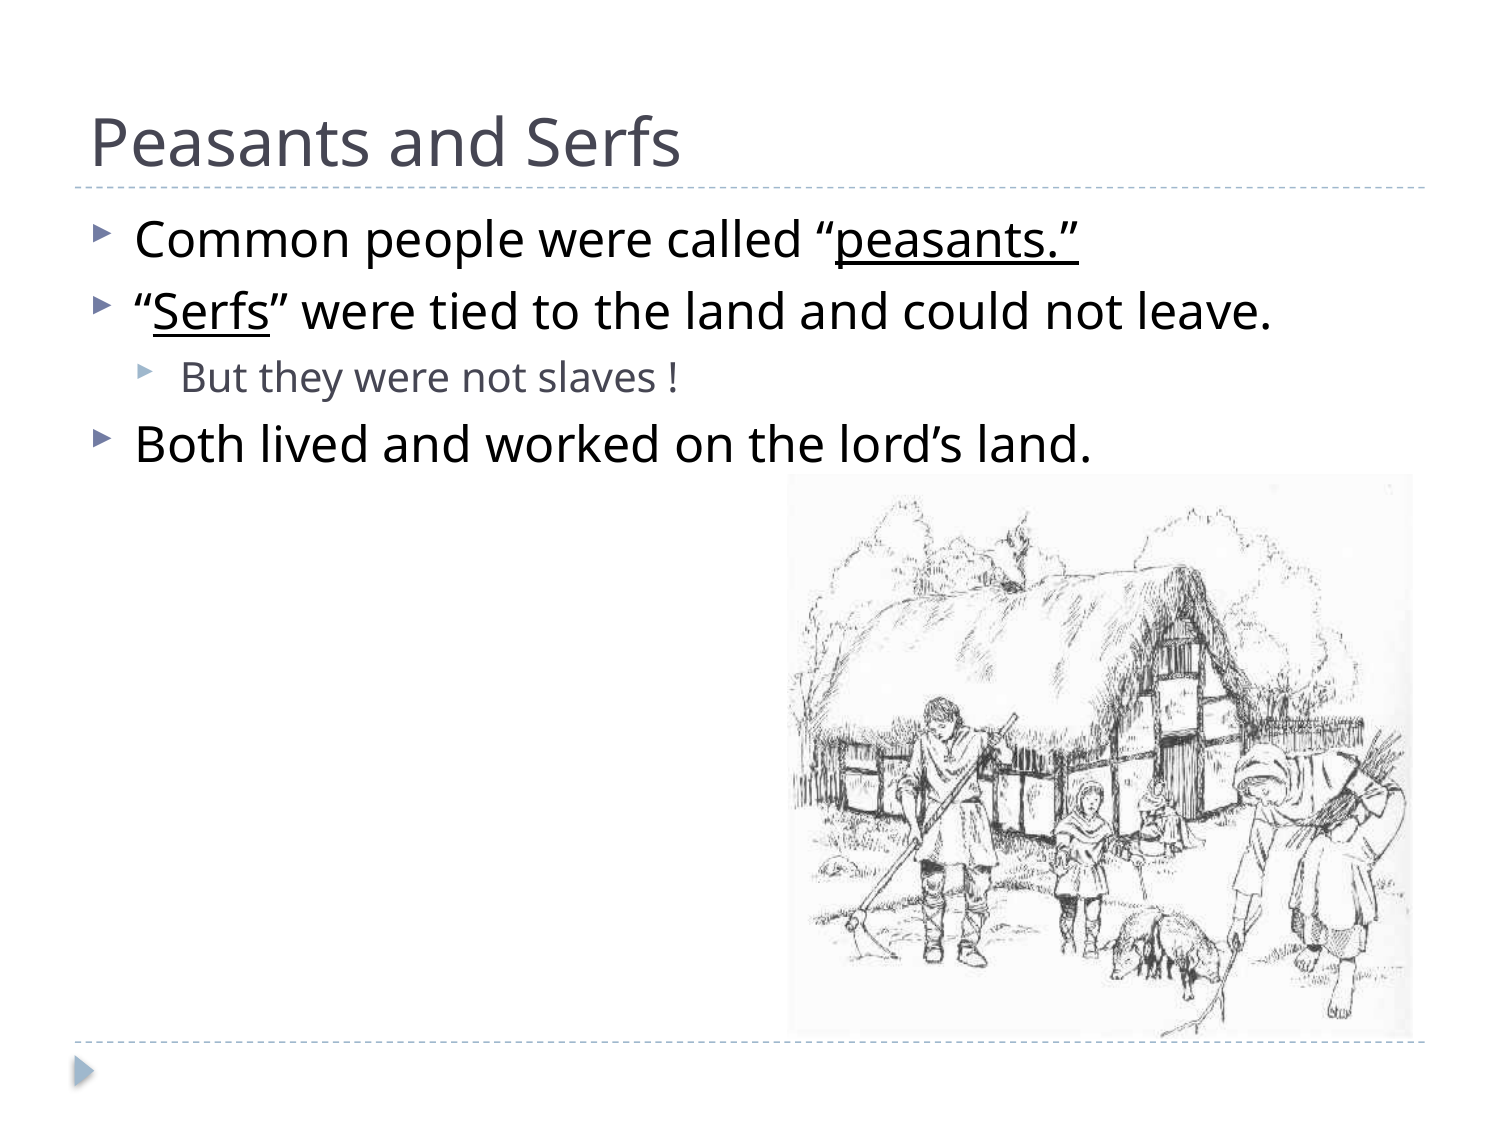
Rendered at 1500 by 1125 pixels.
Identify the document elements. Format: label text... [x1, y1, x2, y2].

title Peasants and Serfs [75, 24, 1425, 188]
list Common people were called “peasants.” “Serfs” were tied to the land and could not leave. But they were not slaves ! Both lived and worked on the lord’s land. [75, 200, 1425, 663]
picture [787, 474, 1413, 1039]
